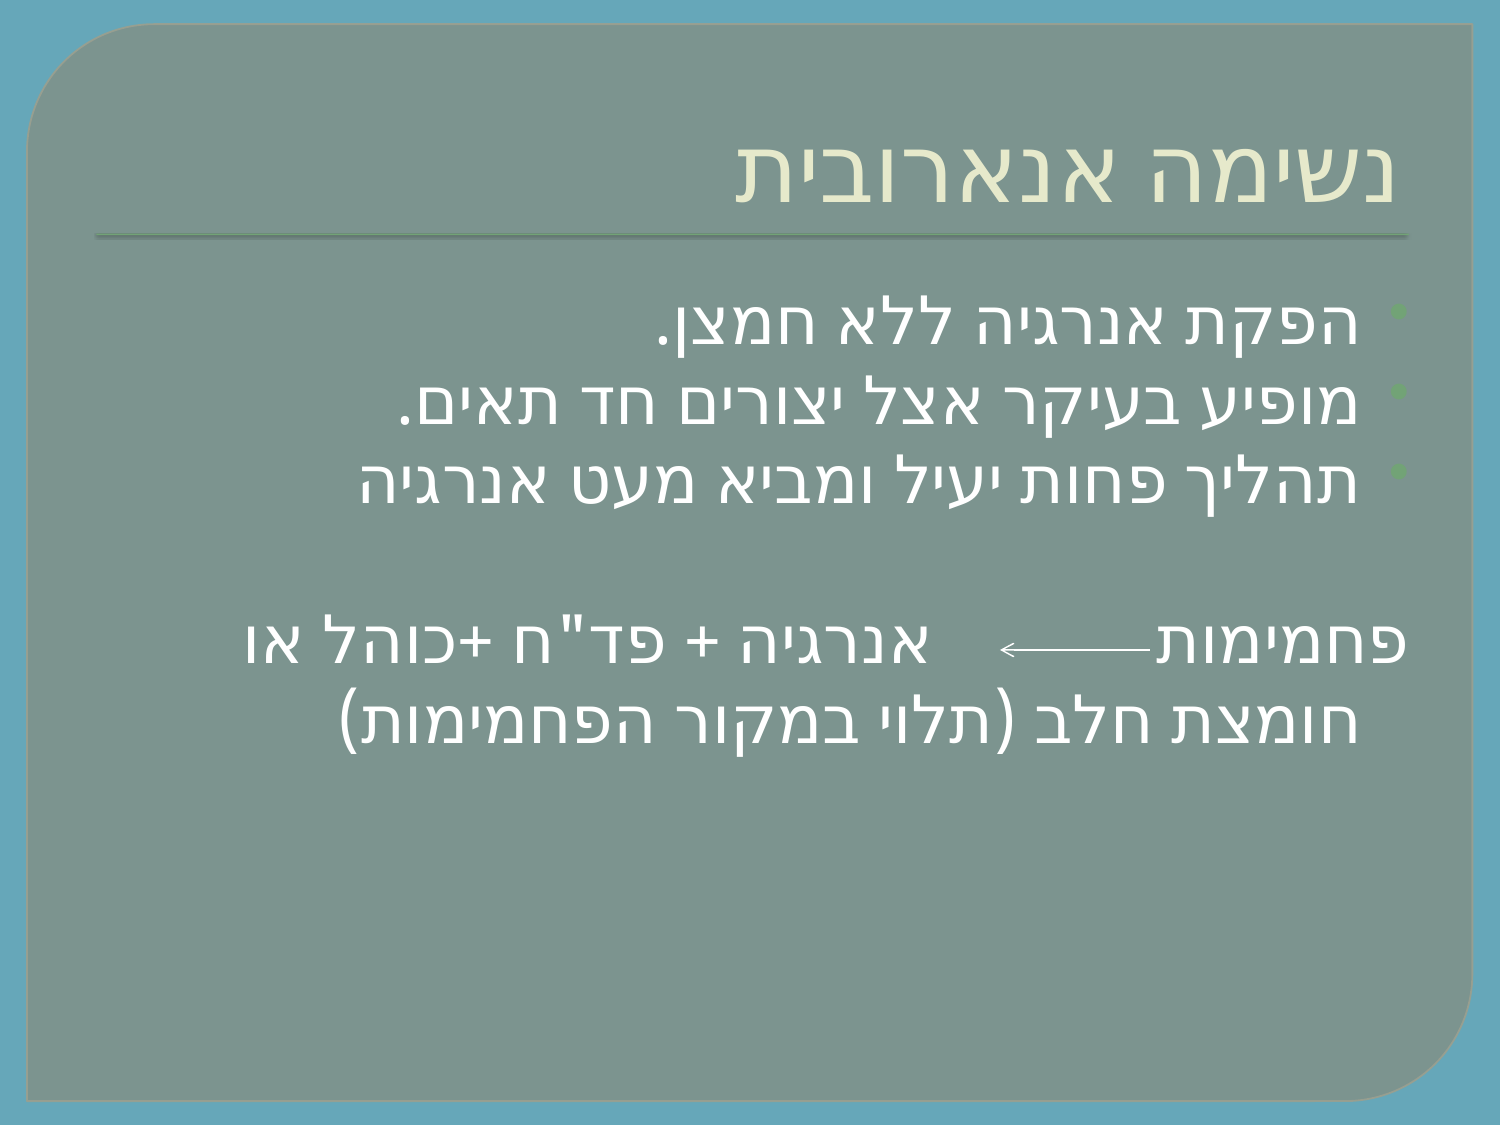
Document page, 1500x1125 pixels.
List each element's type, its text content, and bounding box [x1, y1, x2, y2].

title נשימה אנארובית [75, 41, 1425, 230]
list הפקת אנרגיה ללא חמצן. מופיע בעיקר אצל יצורים חד תאים. תהליך פחות יעיל ומביא מעט אנרגיה פחמימות אנרגיה + פד"ח +כוהל או חומצת חלב (תלוי במקור הפחמימות) [75, 270, 1425, 1013]
